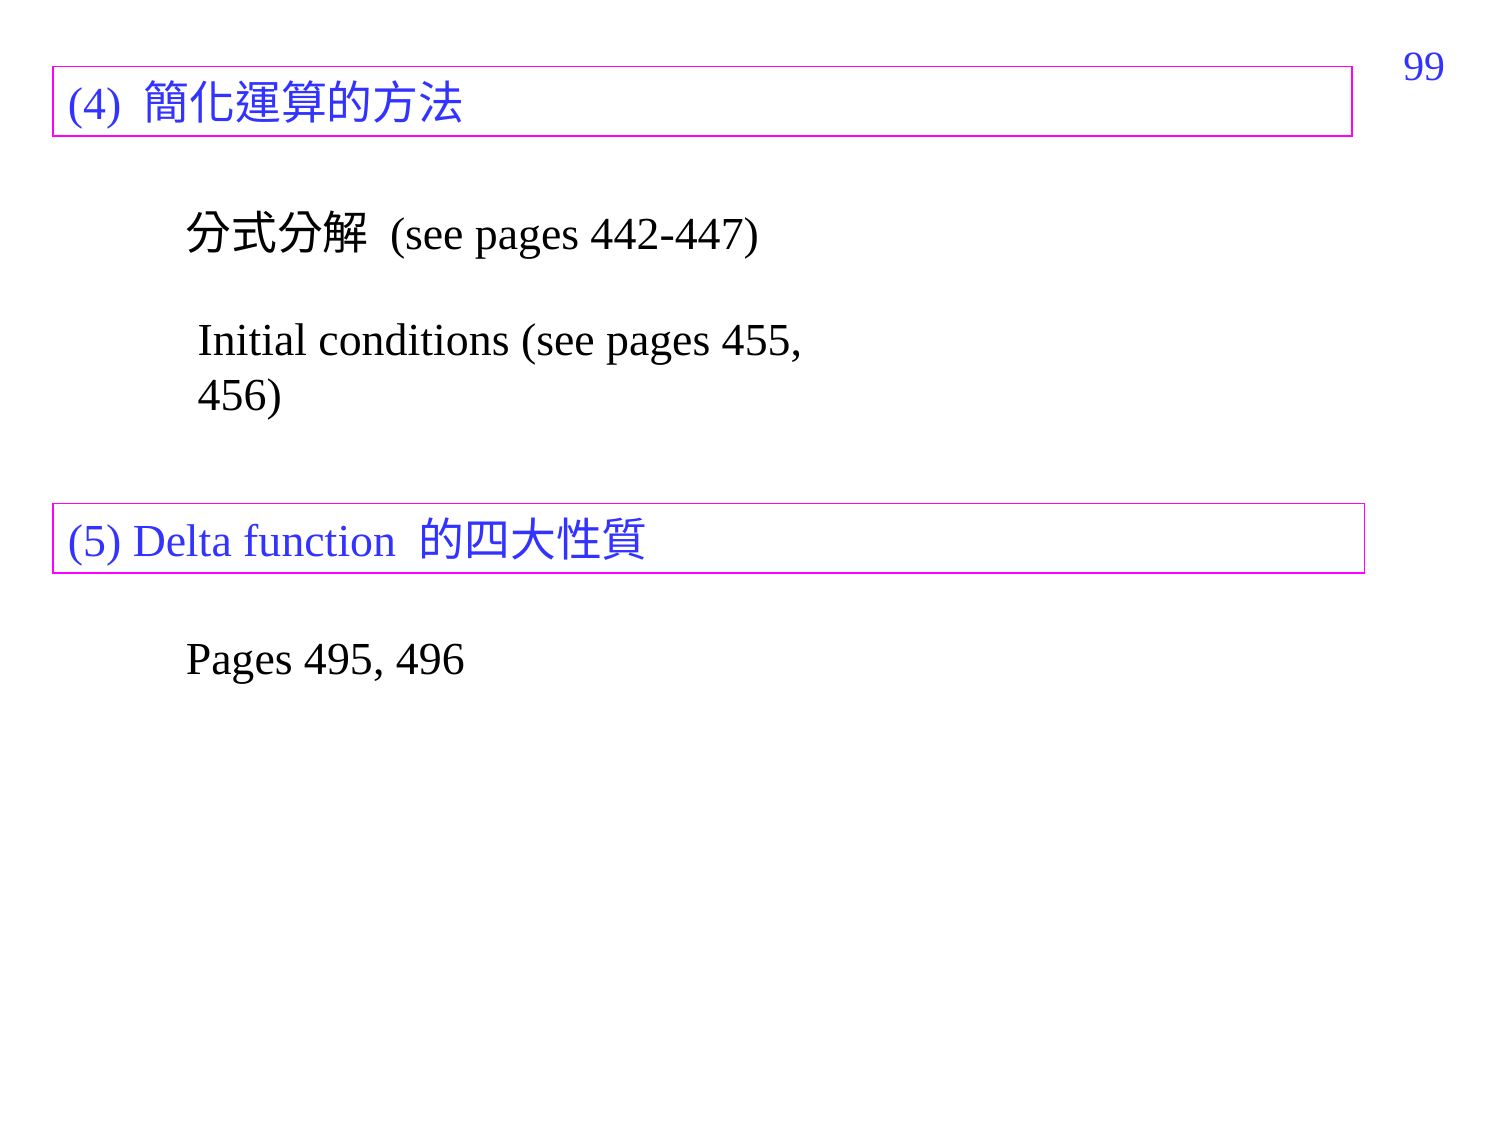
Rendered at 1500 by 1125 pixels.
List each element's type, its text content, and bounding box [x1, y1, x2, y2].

text_box (5) Delta function 的四大性質 [53, 503, 1365, 574]
slide_number 517 [1340, 30, 1461, 103]
text_box 分式分解 (see pages 442-447) [171, 196, 857, 267]
text_box Initial conditions (see pages 455, 456) [183, 302, 904, 428]
text_box Pages 495, 496 [171, 621, 668, 692]
text_box (4) 簡化運算的方法 [53, 66, 1353, 137]
